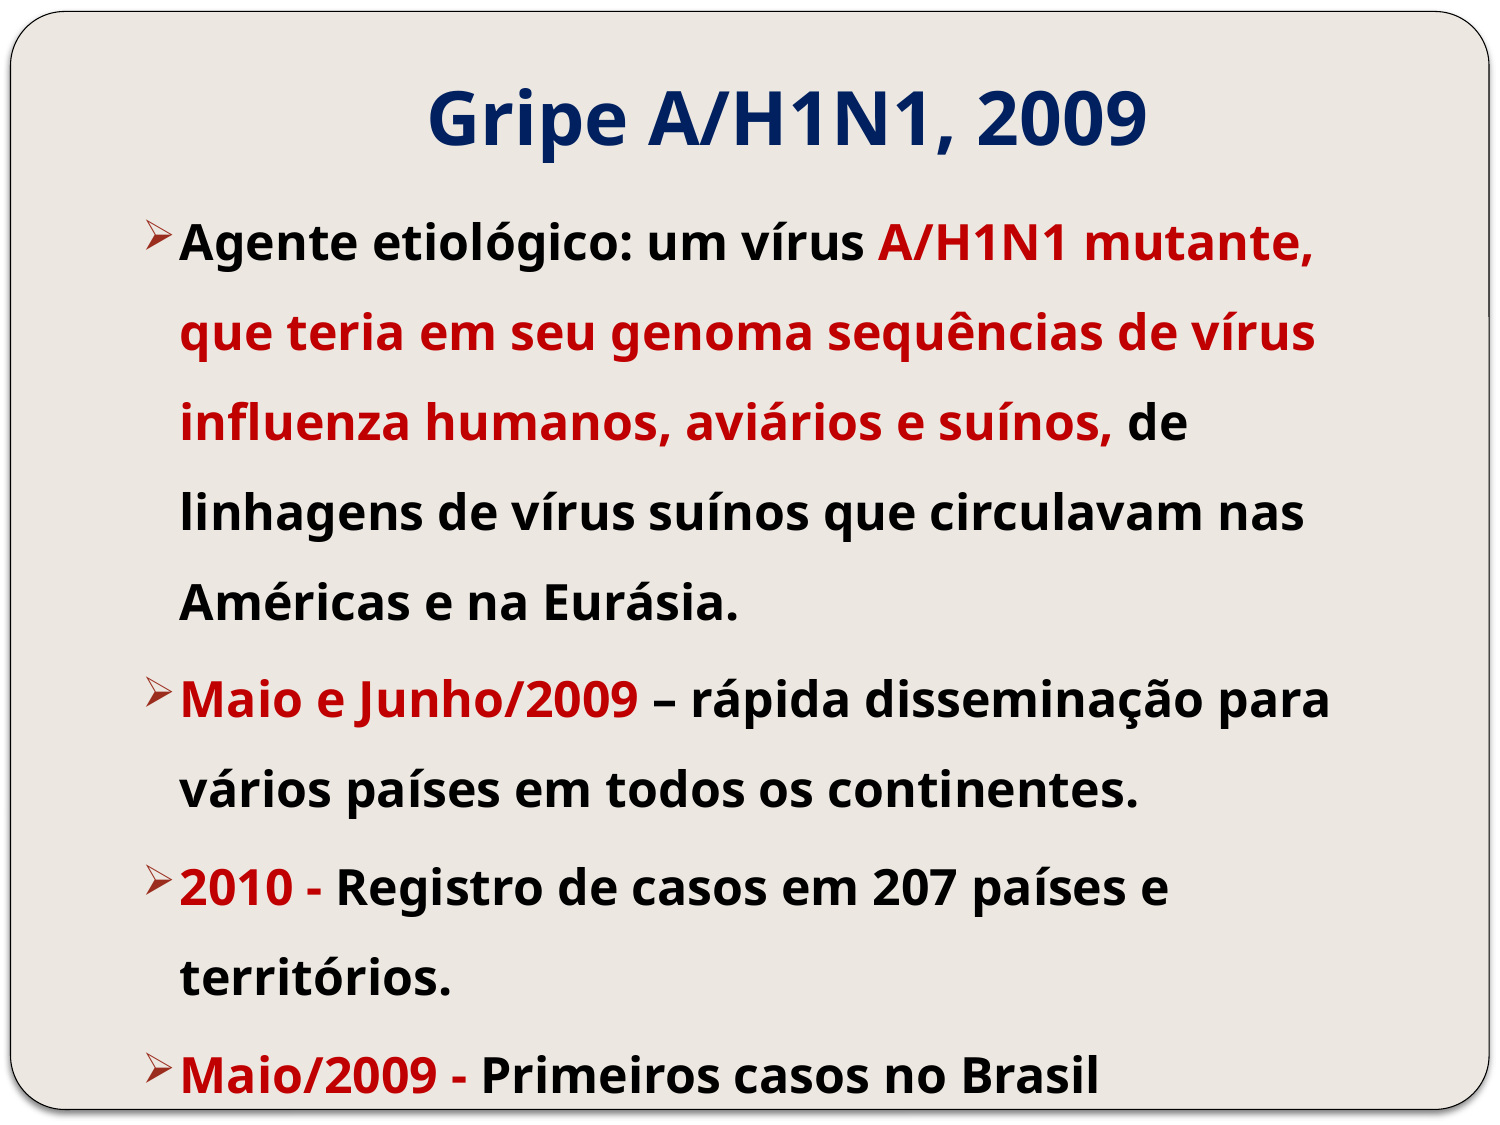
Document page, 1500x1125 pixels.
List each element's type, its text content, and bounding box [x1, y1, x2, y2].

title Gripe A/H1N1, 2009 [150, 0, 1425, 172]
list Agente etiológico: um vírus A/H1N1 mutante, que teria em seu genoma sequências de vírus influenza humanos, aviários e suínos, de linhagens de vírus suínos que circulavam nas Américas e na Eurásia. Maio e Junho/2009 – rápida disseminação para vários países em todos os continentes. 2010 - Registro de casos em 207 países e territórios. Maio/2009 - Primeiros casos no Brasil [75, 172, 1425, 1125]
